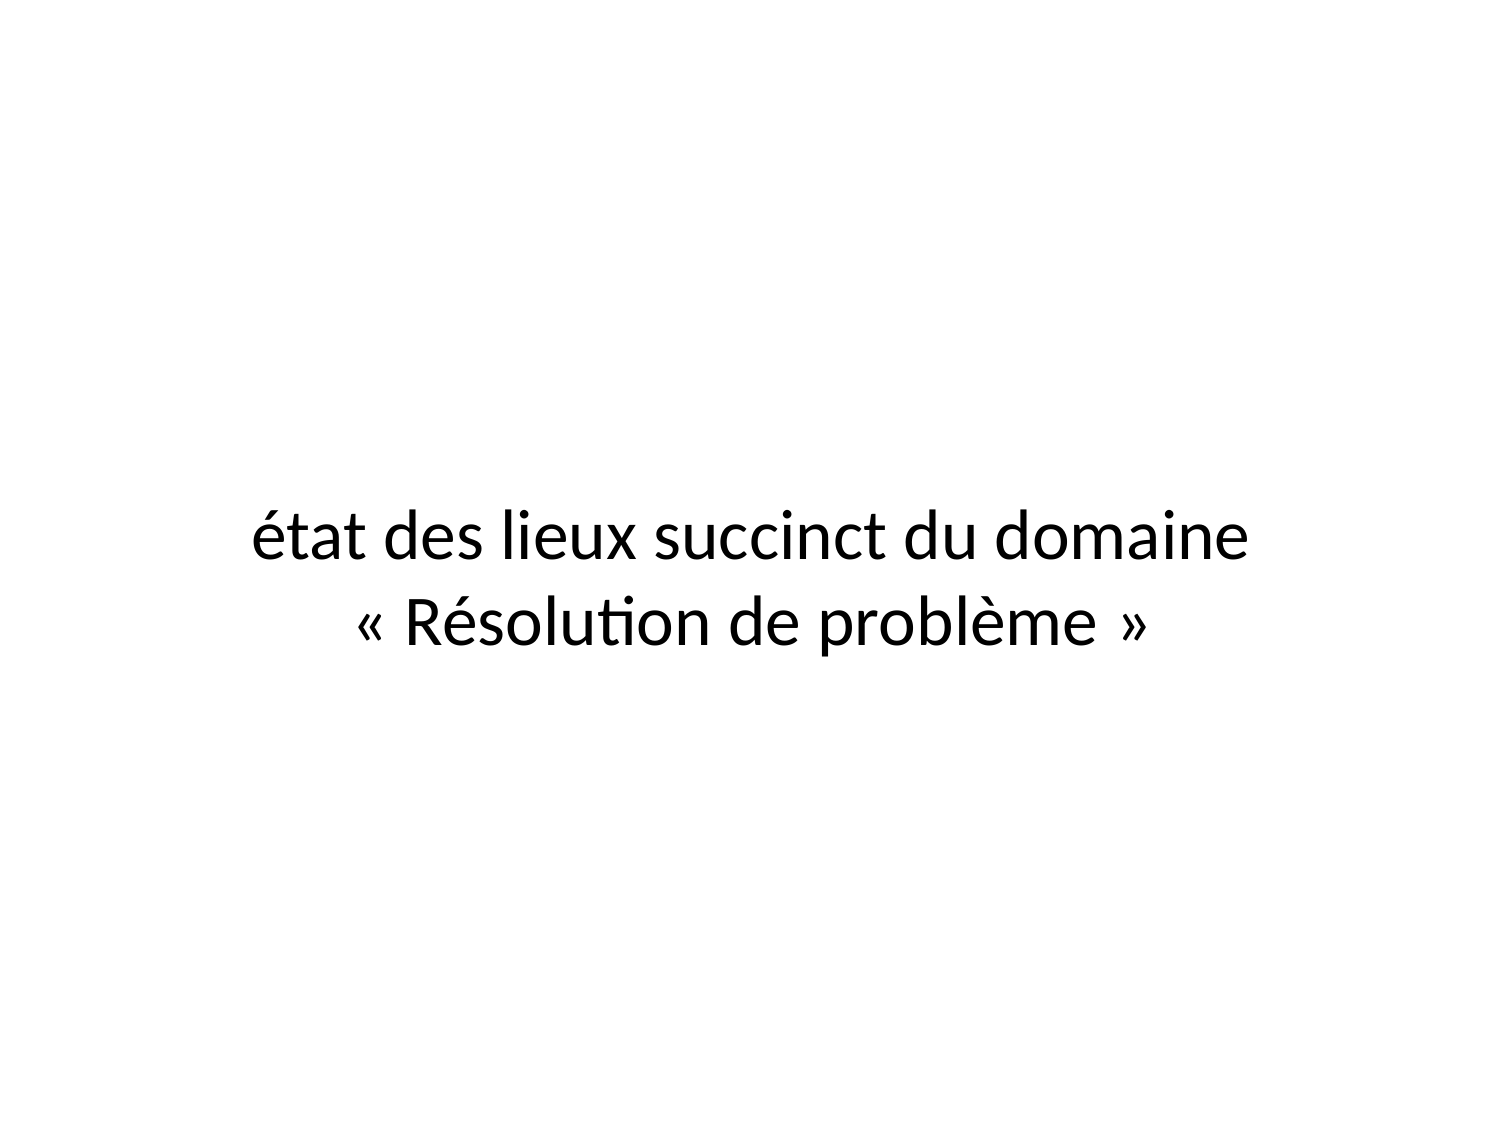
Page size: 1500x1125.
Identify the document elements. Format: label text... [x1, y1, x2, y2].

title état des lieux succinct du domaine « Résolution de problème » [76, 479, 1427, 668]
